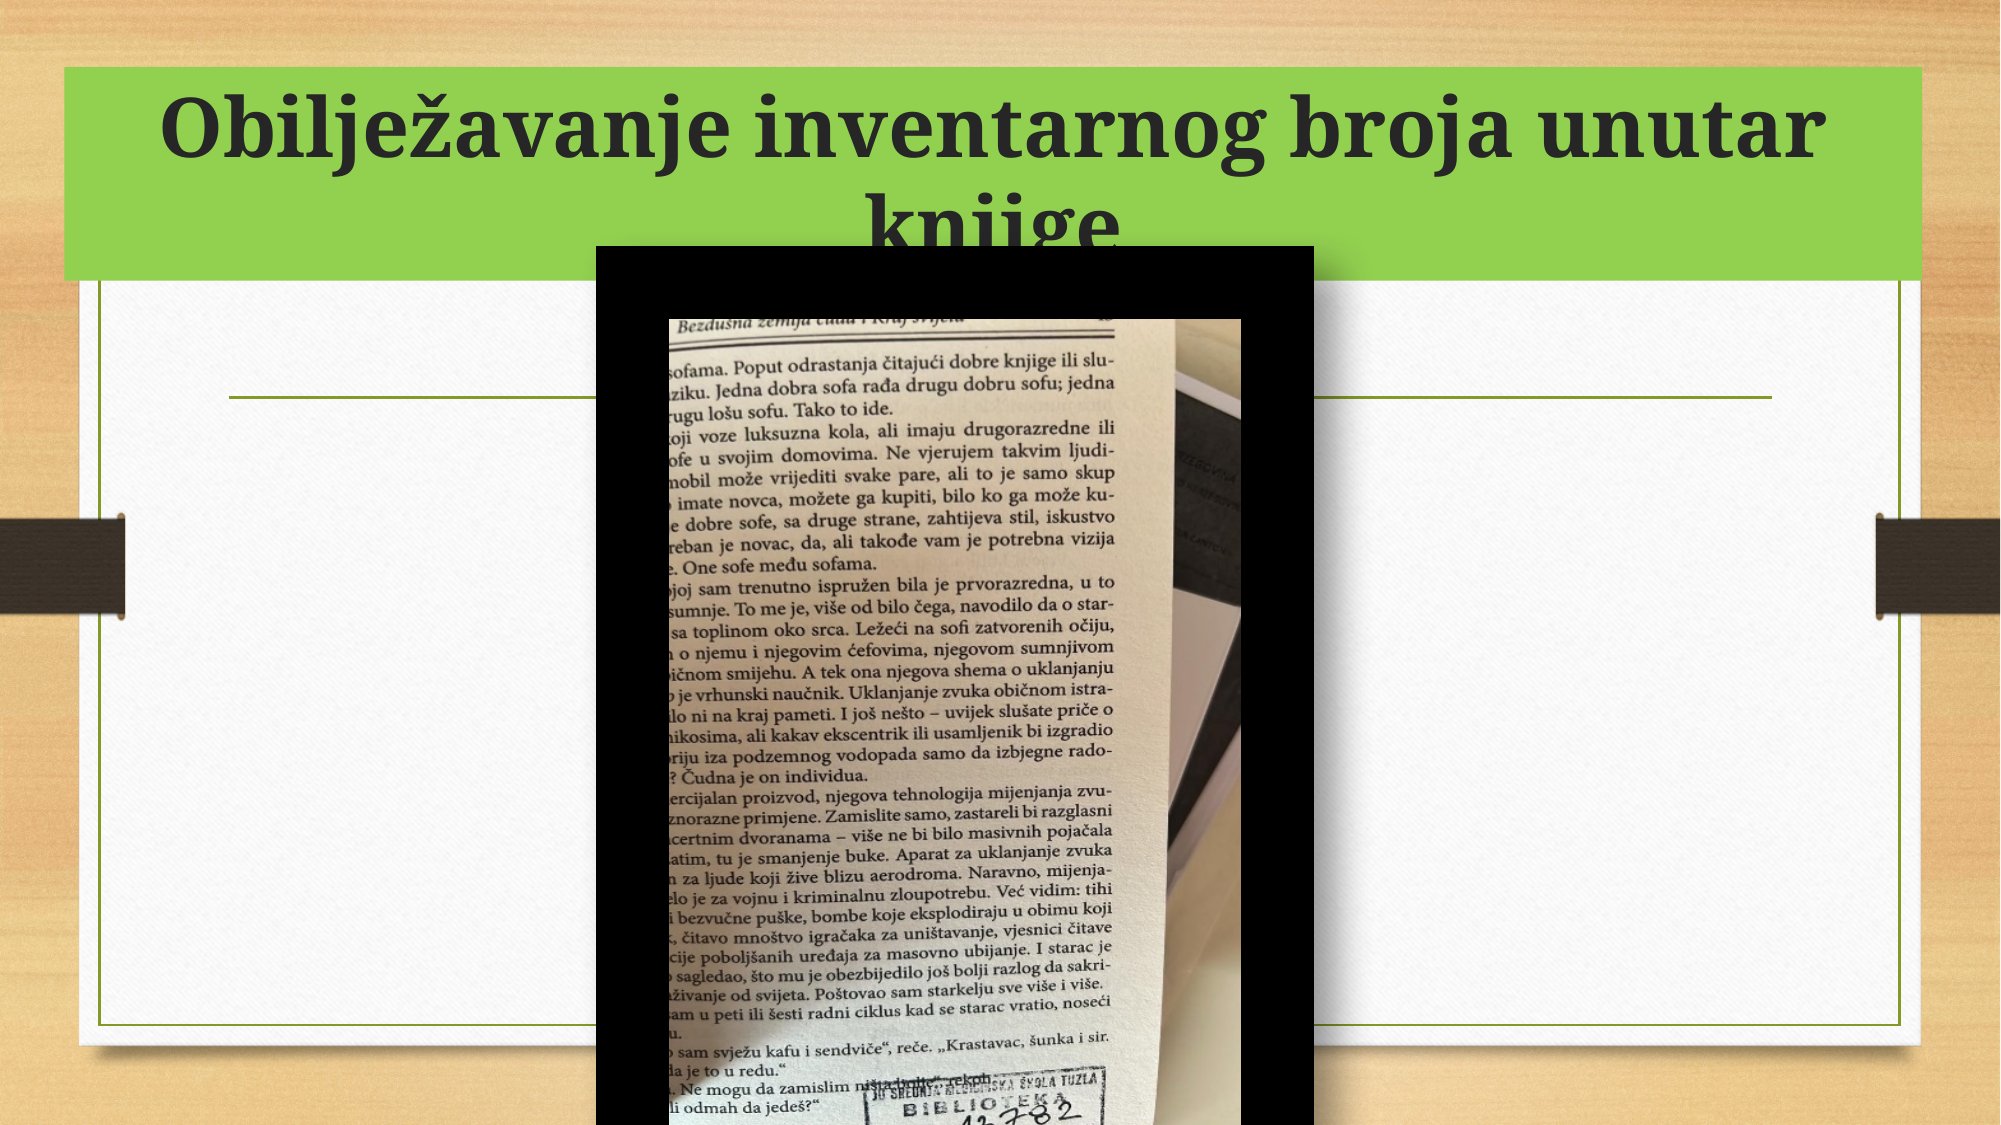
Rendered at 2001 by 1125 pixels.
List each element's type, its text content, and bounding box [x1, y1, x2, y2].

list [668, 319, 1241, 1125]
title Obilježavanje inventarnog broja unutar knjige [64, 66, 1923, 281]
picture [0, 0, 2001, 1125]
